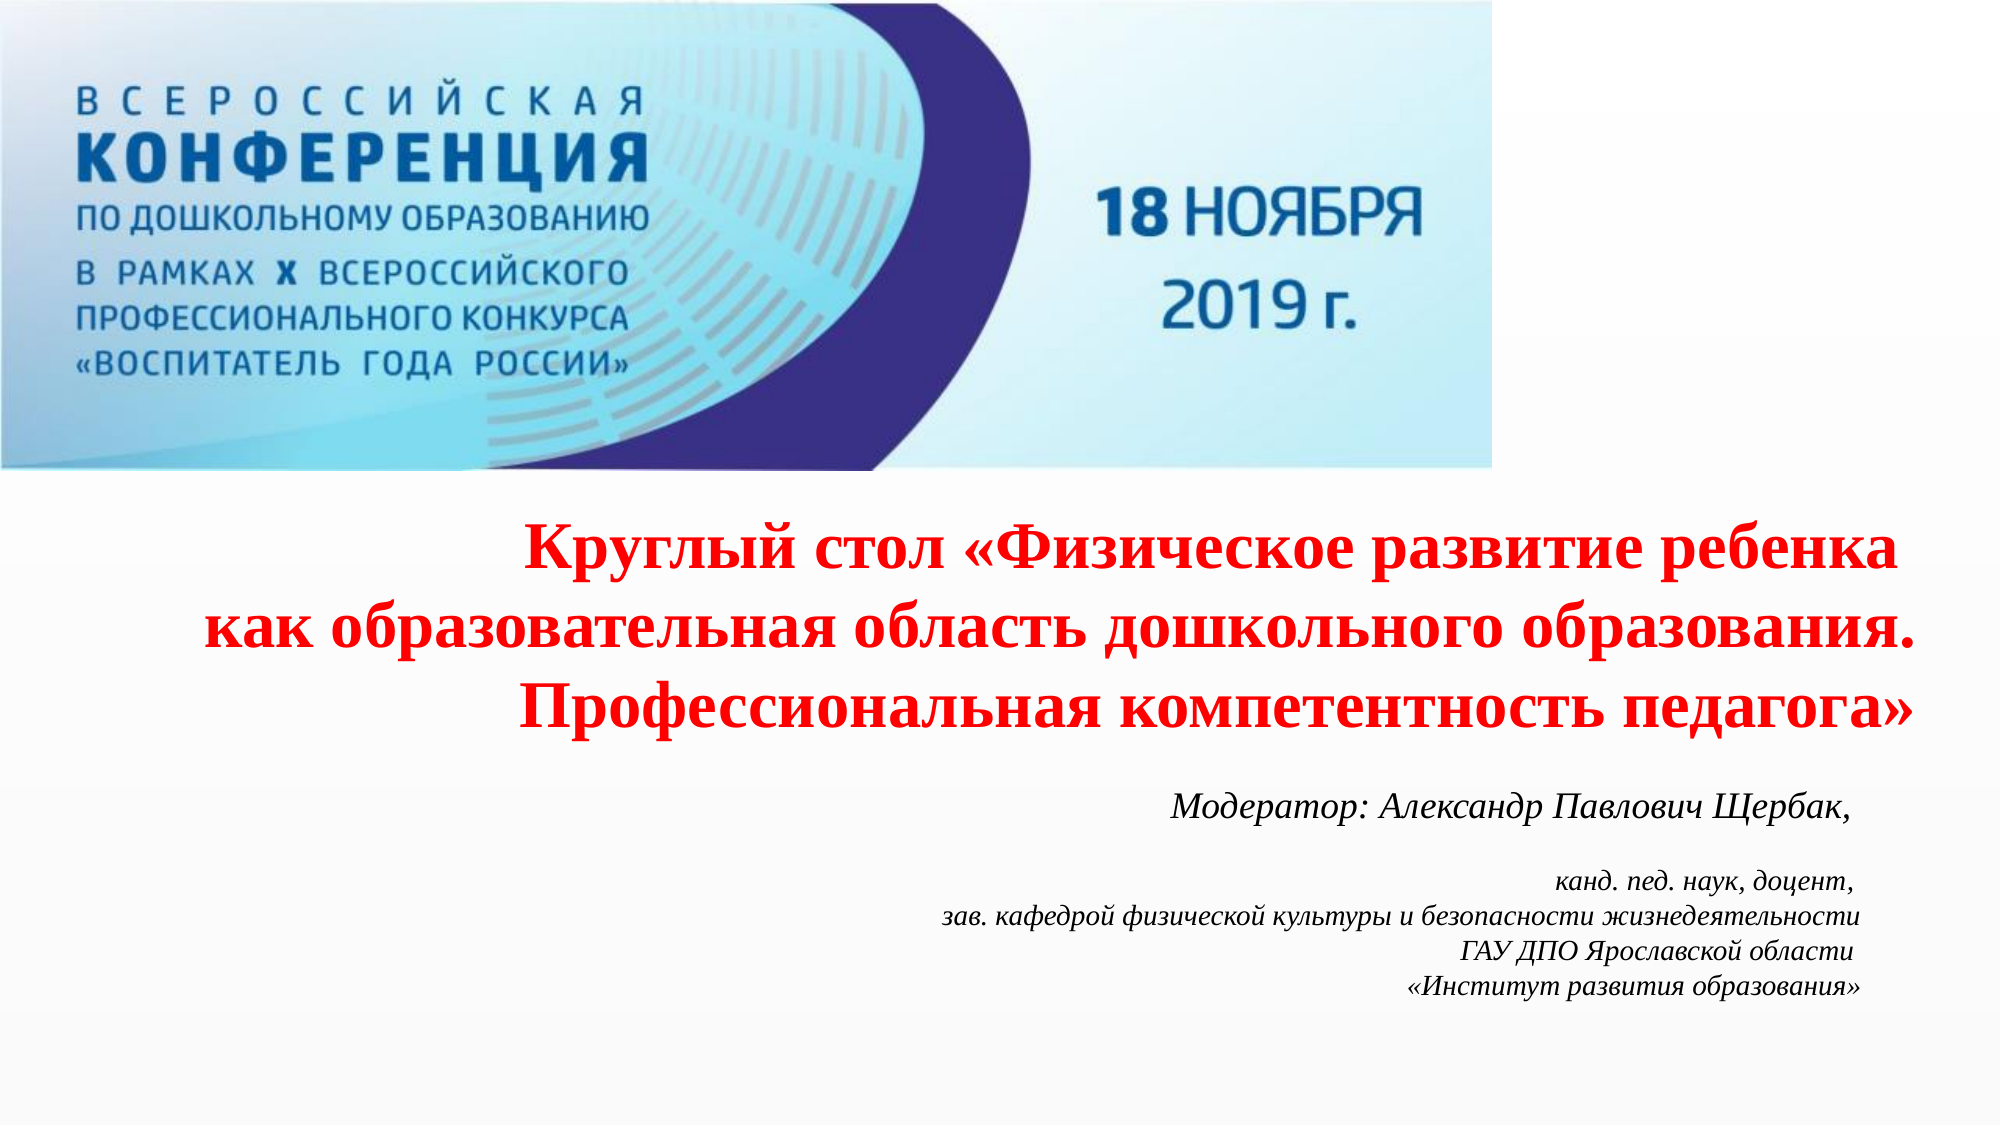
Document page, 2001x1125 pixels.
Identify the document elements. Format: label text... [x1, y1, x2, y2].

text_box Круглый стол «Физическое развитие ребенка как образовательная область дошкольного образования. Профессиональная компетентность педагога» [189, 493, 1933, 749]
picture [0, 0, 1492, 471]
text_box Модератор: Александр Павлович Щербак, канд. пед. наук, доцент, зав. кафедрой физической культуры и безопасности жизнедеятельности ГАУ ДПО Ярославской области «Институт развития образования» [876, 751, 1877, 1009]
